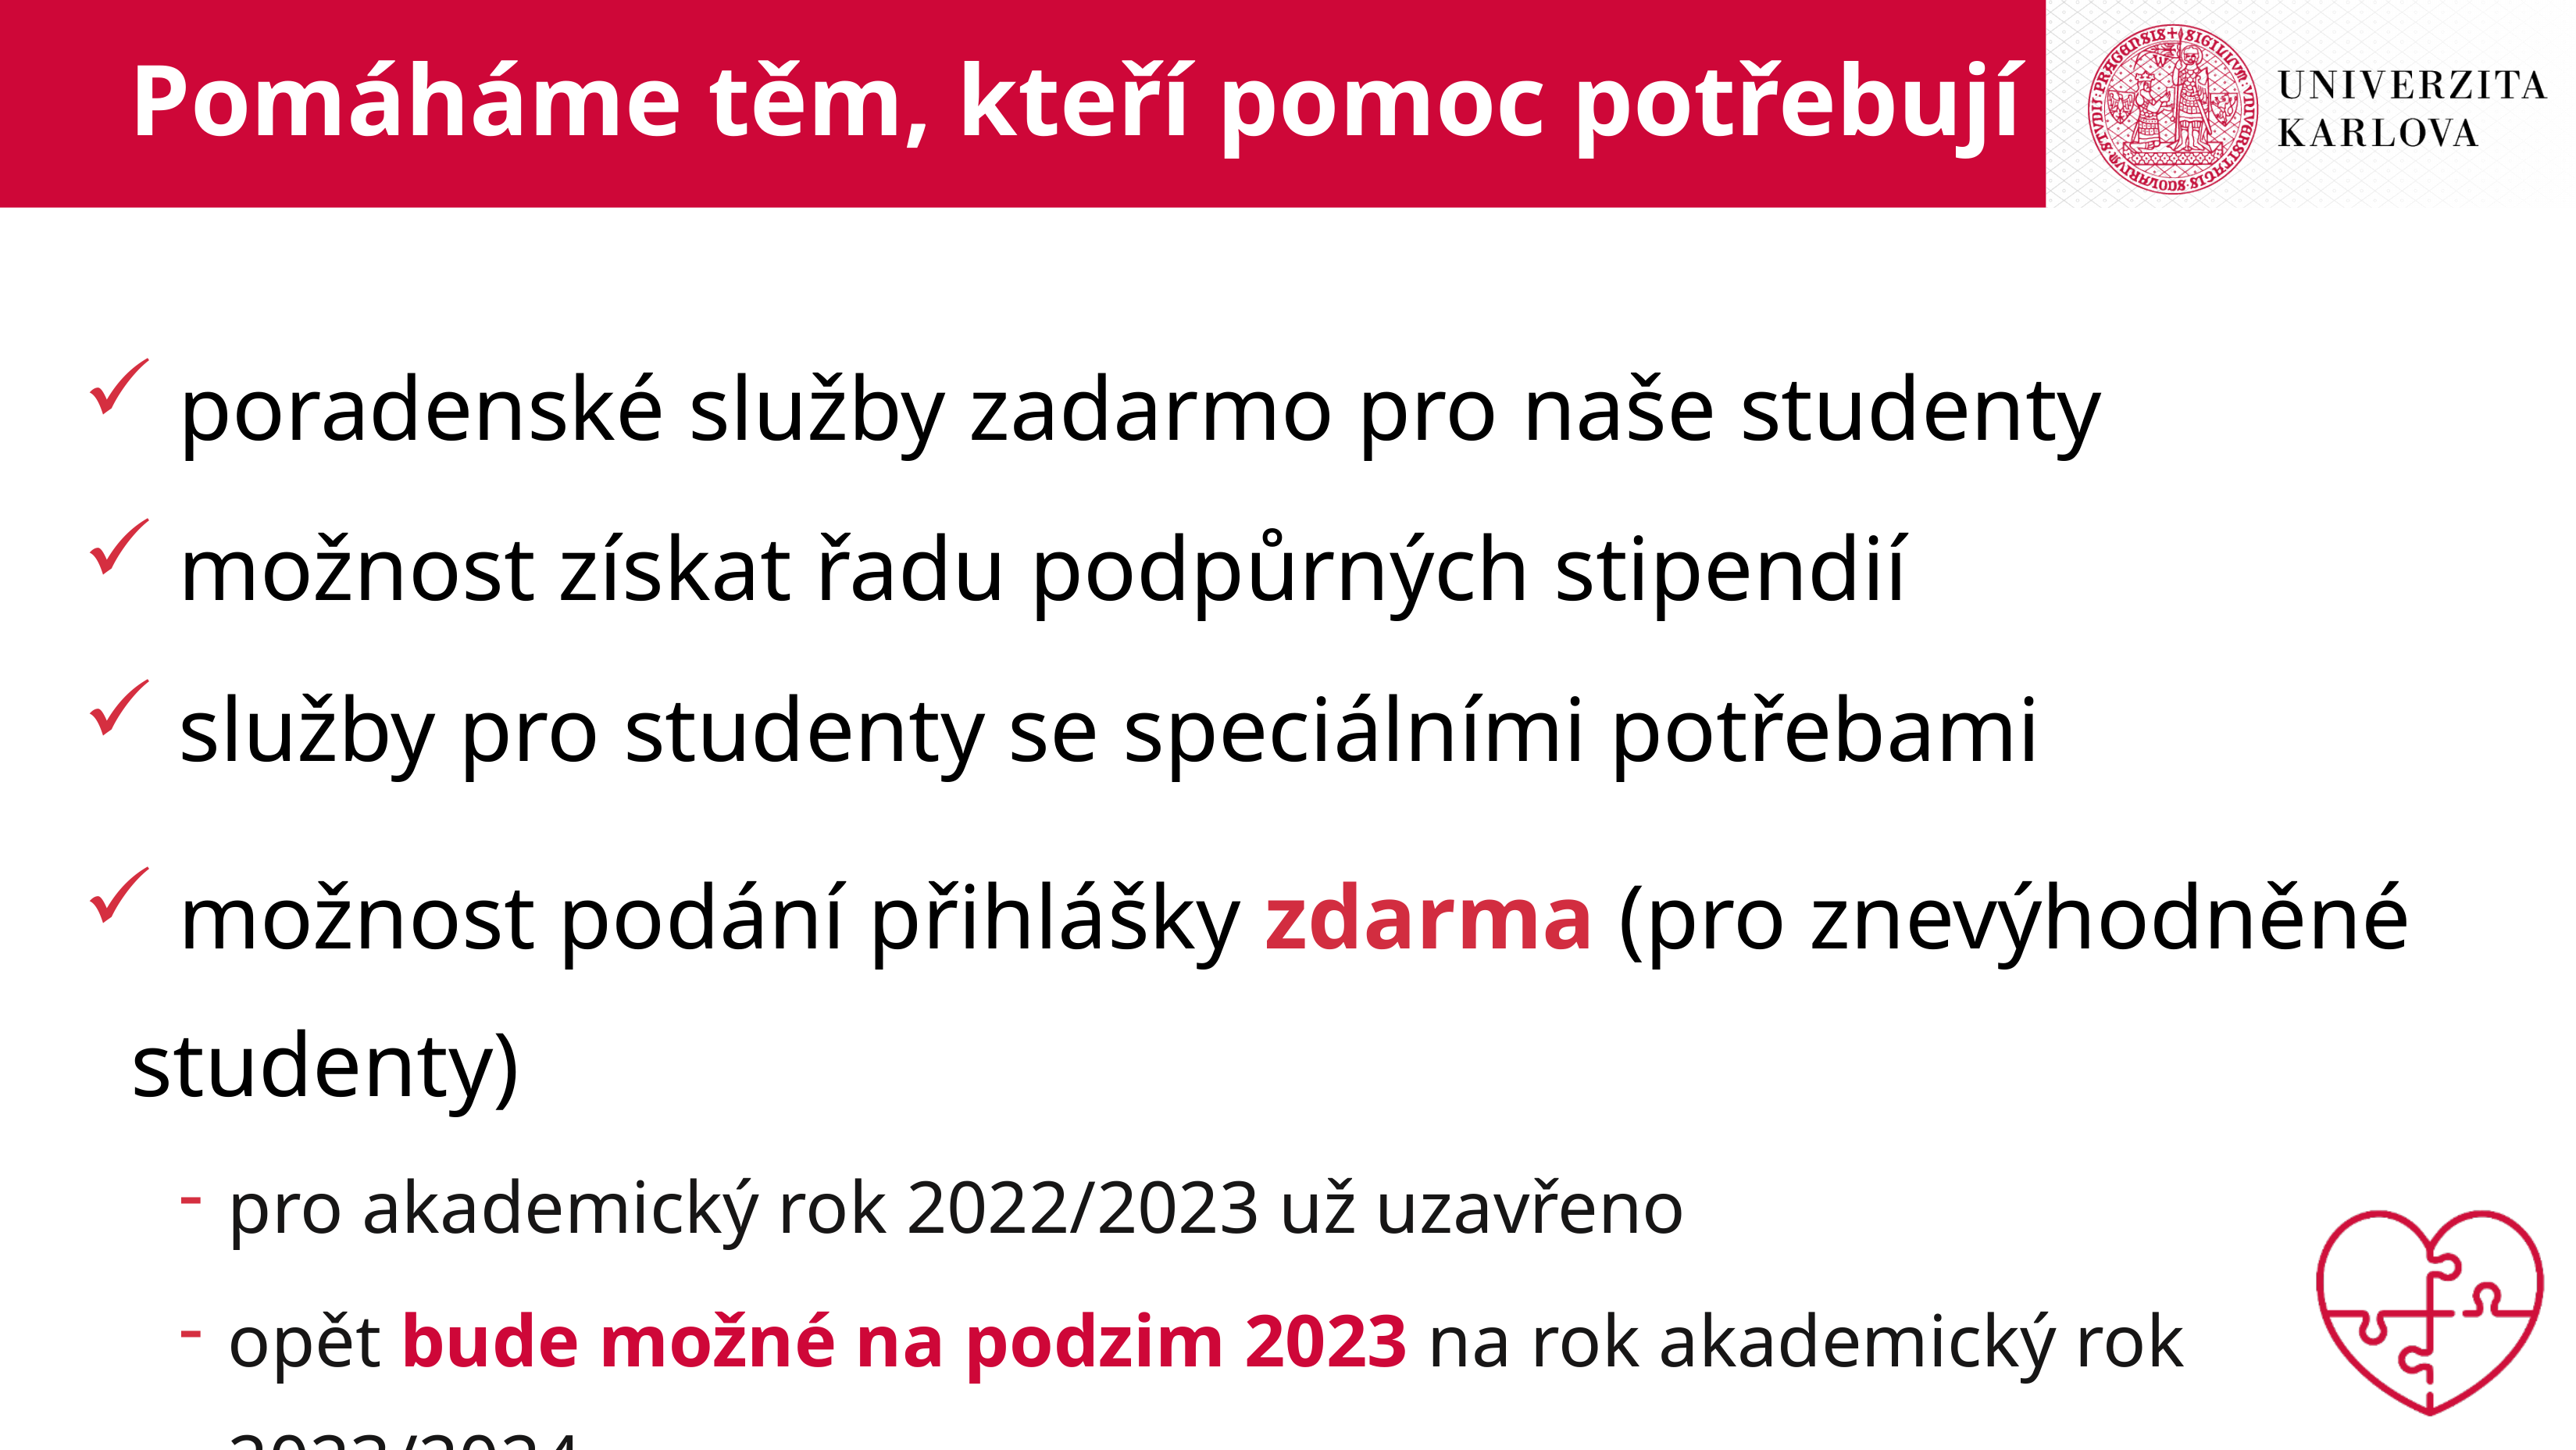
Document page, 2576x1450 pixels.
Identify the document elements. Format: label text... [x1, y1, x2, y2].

list Pomáháme těm, kteří pomoc potřebují [117, 0, 2309, 208]
picture [2309, 1, 2575, 208]
list poradenské služby zadarmo pro naše studenty možnost získat řadu podpůrných stipendií služby pro studenty se speciálními potřebami možnost podání přihlášky zdarma (pro znevýhodněné studenty) pro akademický rok 2022/2023 už uzavřeno opět bude možné na podzim 2023 na rok akademický rok 2023/2024 [71, 304, 2505, 1288]
picture [2308, 1192, 2552, 1436]
